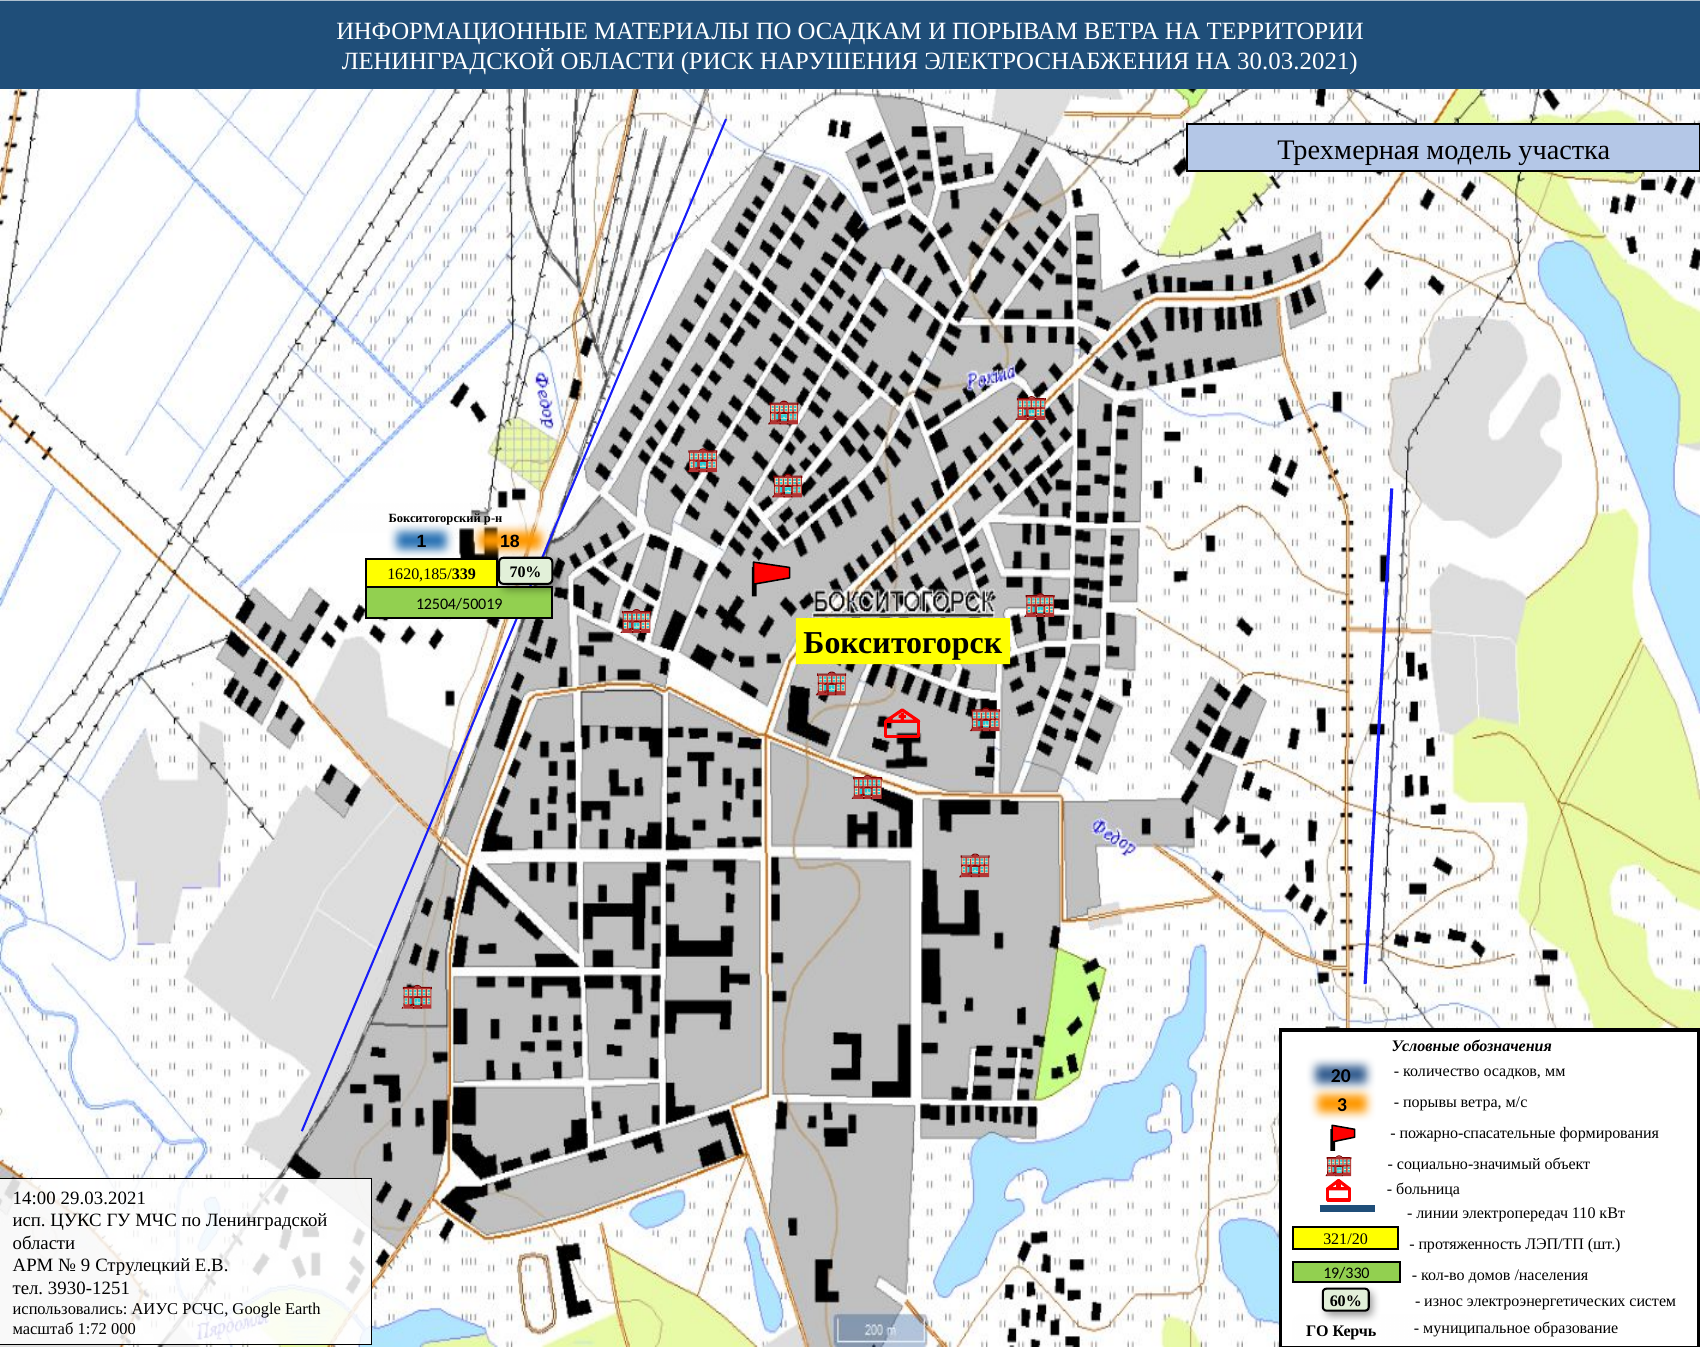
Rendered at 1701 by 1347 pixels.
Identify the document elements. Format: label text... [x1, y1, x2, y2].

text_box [1325, 1155, 1352, 1177]
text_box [767, 400, 799, 425]
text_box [301, 119, 727, 1132]
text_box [1280, 1025, 1700, 1347]
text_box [1015, 396, 1046, 420]
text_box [969, 707, 1001, 732]
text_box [885, 709, 919, 737]
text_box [1024, 593, 1055, 617]
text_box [771, 473, 803, 498]
text_box ИНФОРМАЦИОННЫЕ МАТЕРИАЛЫ ПО ОСАДКАМ И ПОРЫВАМ ВЕТРА НА ТЕРРИТОРИИ ЛЕНИНГРАДСКОЙ ОБЛАСТИ (РИСК НАРУШЕНИЯ ЭЛЕКТРОСНАБЖЕНИЯ НА 30.03.2021) [0, 0, 1700, 88]
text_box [1327, 1122, 1357, 1151]
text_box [1365, 488, 1392, 985]
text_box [745, 558, 793, 597]
picture [0, 88, 1700, 1347]
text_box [851, 775, 883, 799]
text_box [1327, 1180, 1350, 1201]
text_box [815, 671, 847, 696]
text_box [959, 853, 990, 878]
